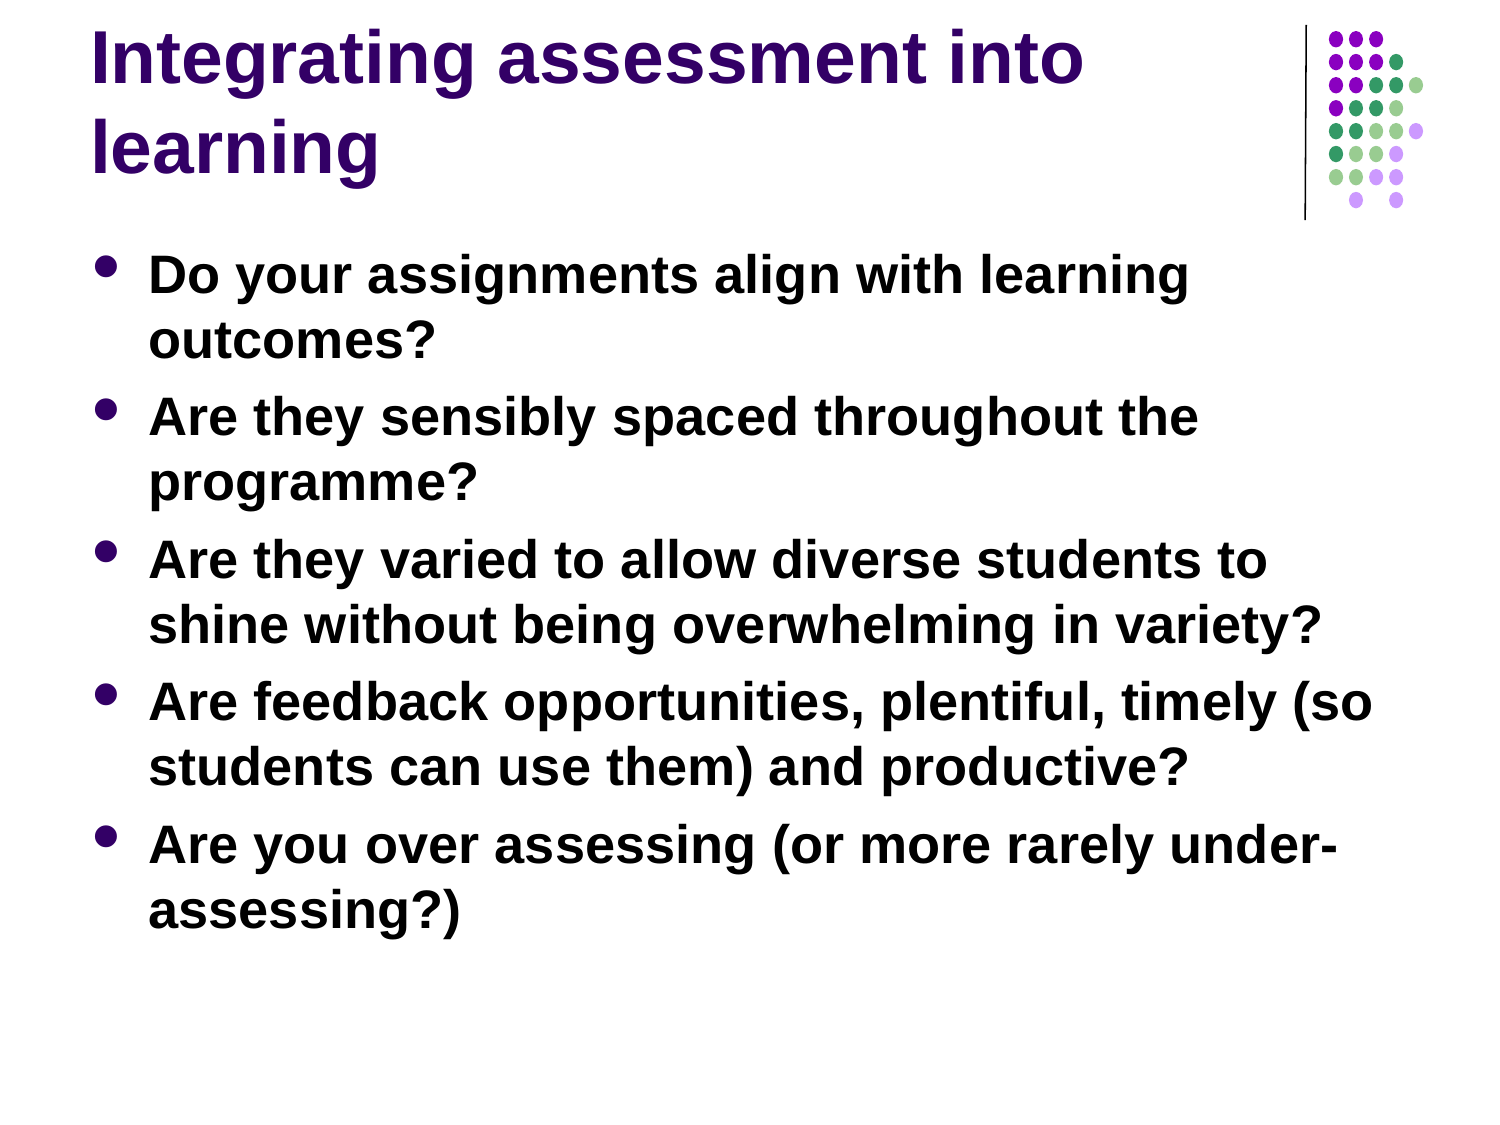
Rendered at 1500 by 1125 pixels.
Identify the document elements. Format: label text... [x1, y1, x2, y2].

list Do your assignments align with learning outcomes? Are they sensibly spaced throughout the programme? Are they varied to allow diverse students to shine without being overwhelming in variety? Are feedback opportunities, plentiful, timely (so students can use them) and productive? Are you over assessing (or more rarely under-assessing?) [76, 231, 1428, 1018]
title Integrating assessment into learning [74, 19, 1313, 197]
